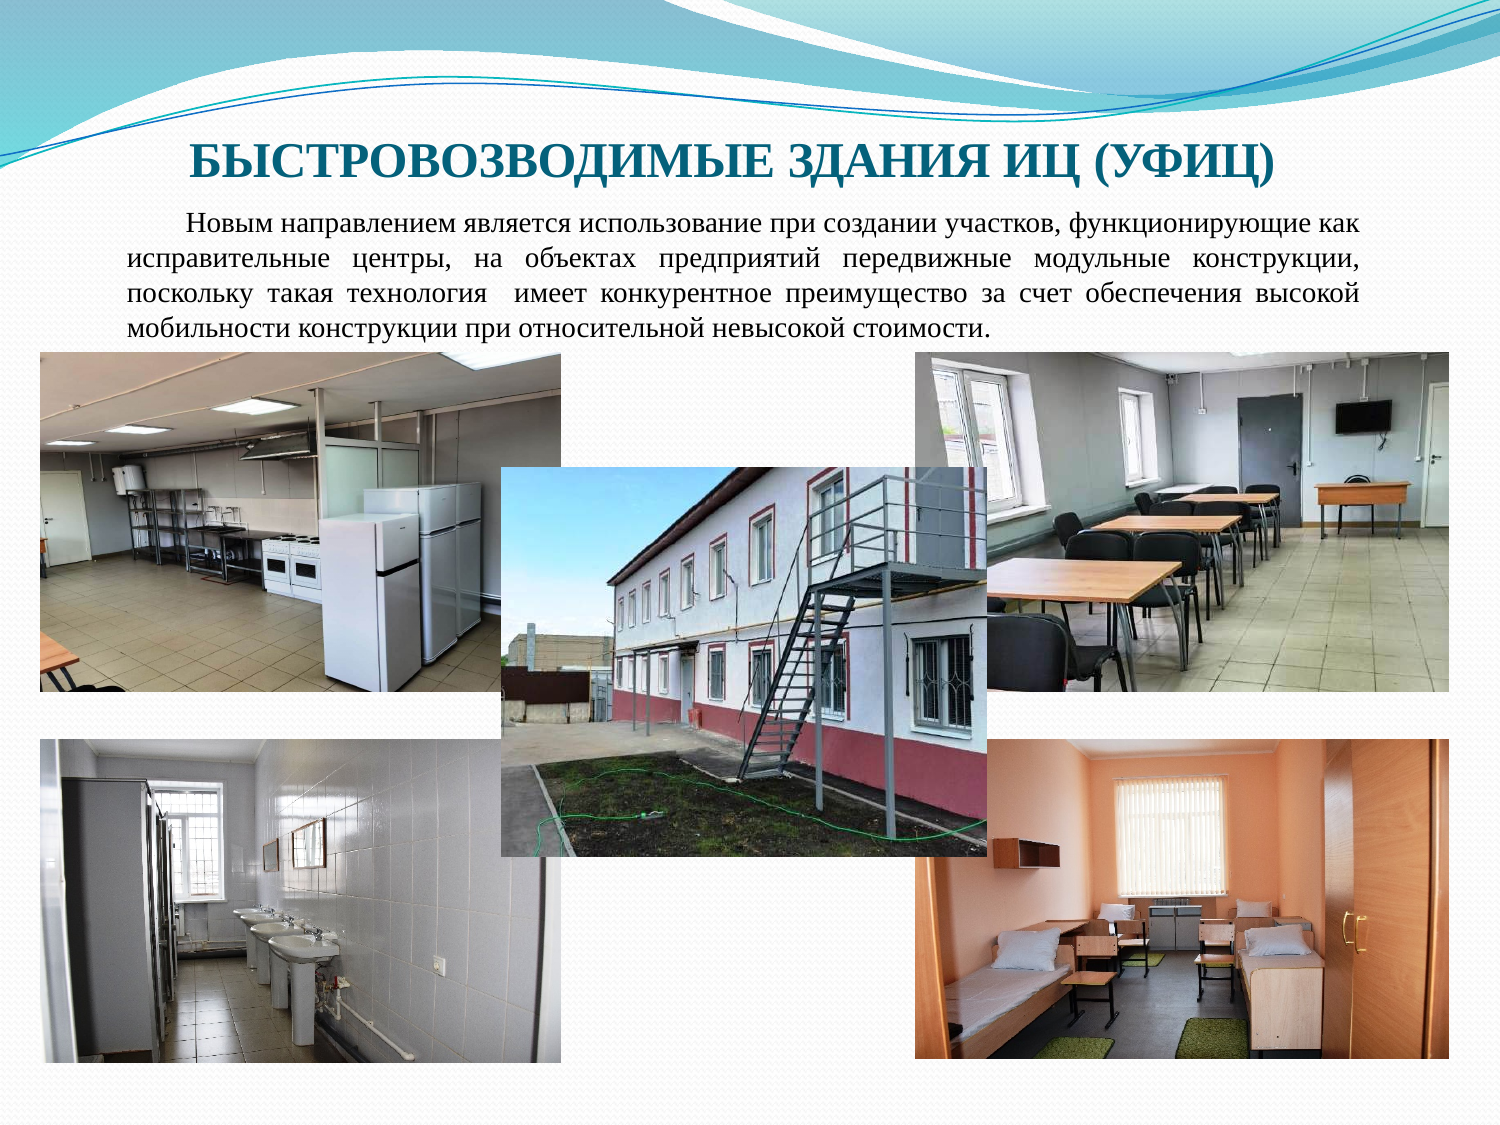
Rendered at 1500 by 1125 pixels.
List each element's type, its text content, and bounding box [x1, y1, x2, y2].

picture [915, 739, 1450, 1059]
text_box Новым направлением является использование при создании участков, функционирующие как исправительные центры, на объектах предприятий передвижные модульные конструкции, поскольку такая технология имеет конкурентное преимущество за счет обеспечения высокой мобильности конструкции при относительной невысокой стоимости. [112, 196, 1376, 351]
title БЫСТРОВОЗВОДИМЫЕ ЗДАНИЯ ИЦ (УФИЦ) [41, 0, 1422, 188]
picture [40, 739, 562, 1063]
picture [40, 352, 1450, 857]
